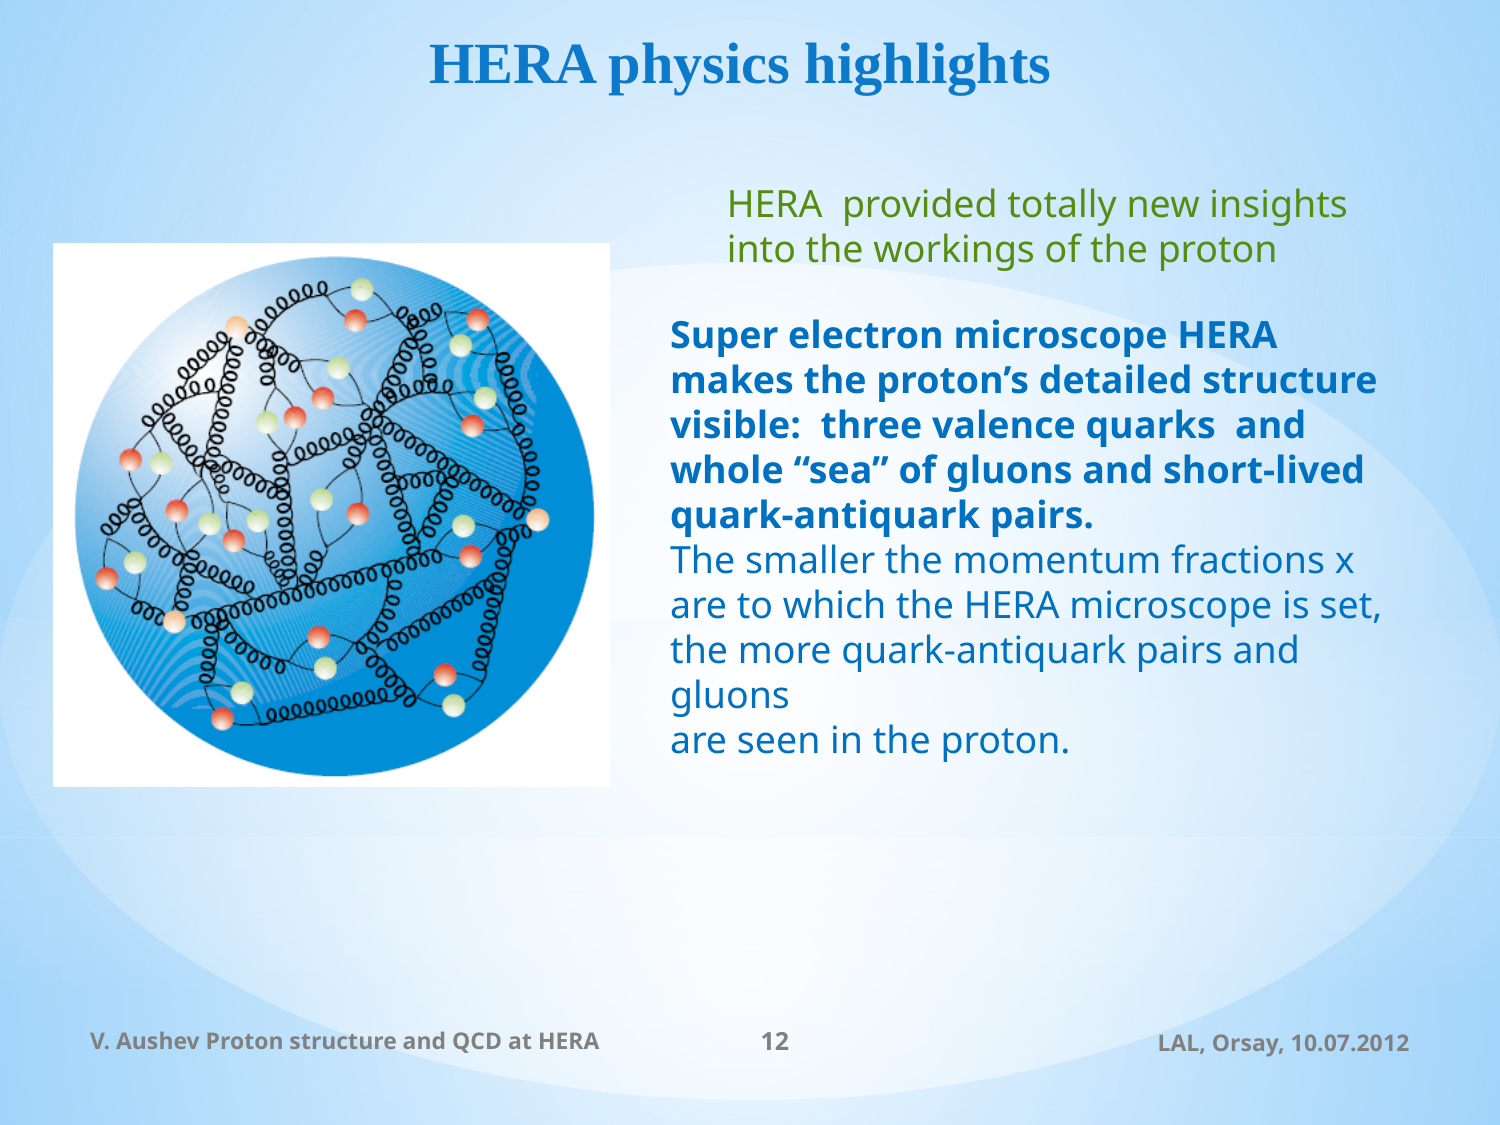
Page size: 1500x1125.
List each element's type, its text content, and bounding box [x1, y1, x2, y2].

picture [52, 243, 610, 788]
title HERA physics highlights [206, 17, 1275, 101]
list [643, 219, 1436, 790]
slide_number 12 [624, 1012, 925, 1073]
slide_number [1012, 1012, 1425, 1073]
text_box Super electron microscope HERA makes the proton’s detailed structure visible: three valence quarks and whole “sea” of gluons and short-lived quark-antiquark pairs. The smaller the momentum fractions x are to which the HERA microscope is set, the more quark-antiquark pairs and gluons are seen in the proton. [655, 303, 1406, 768]
text_box HERA provided totally new insights into the workings of the proton [712, 172, 1462, 278]
footer V. Aushev Proton structure and QCD at HERA [75, 1012, 624, 1073]
